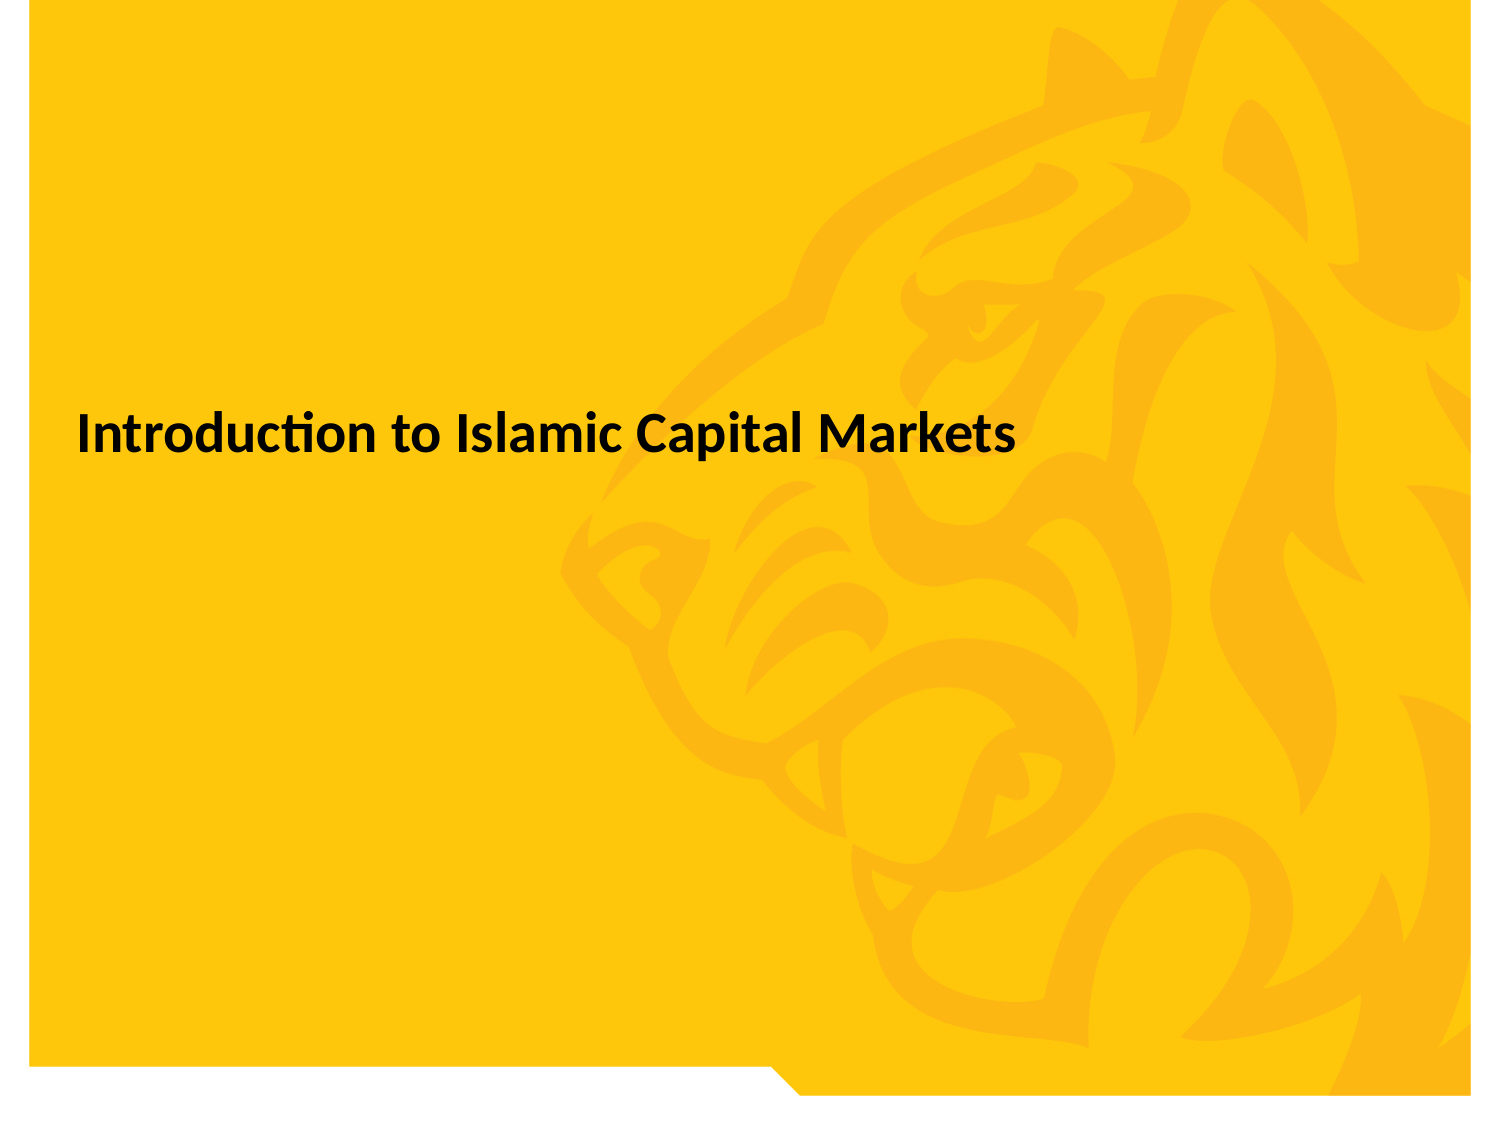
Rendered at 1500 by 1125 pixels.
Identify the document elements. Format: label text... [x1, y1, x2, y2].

picture [0, 0, 1500, 1125]
title Introduction to Islamic Capital Markets [61, 369, 1388, 490]
